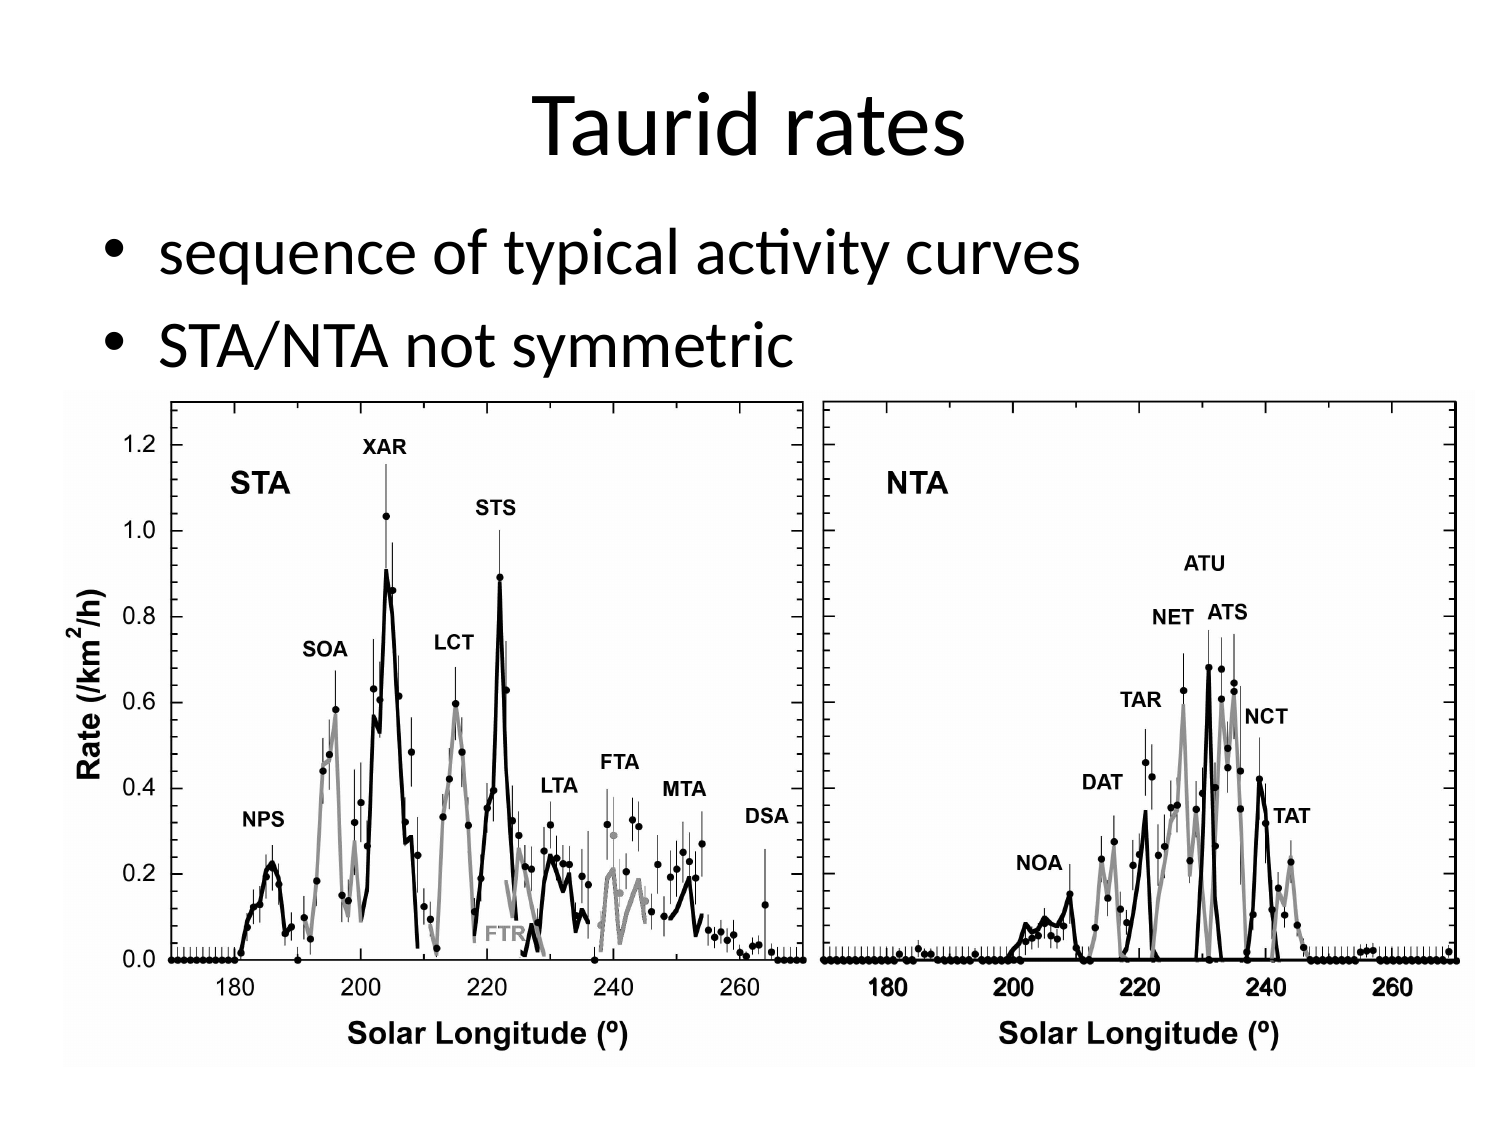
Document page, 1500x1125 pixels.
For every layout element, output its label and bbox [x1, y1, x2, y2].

text_box [63, 0, 1476, 1125]
